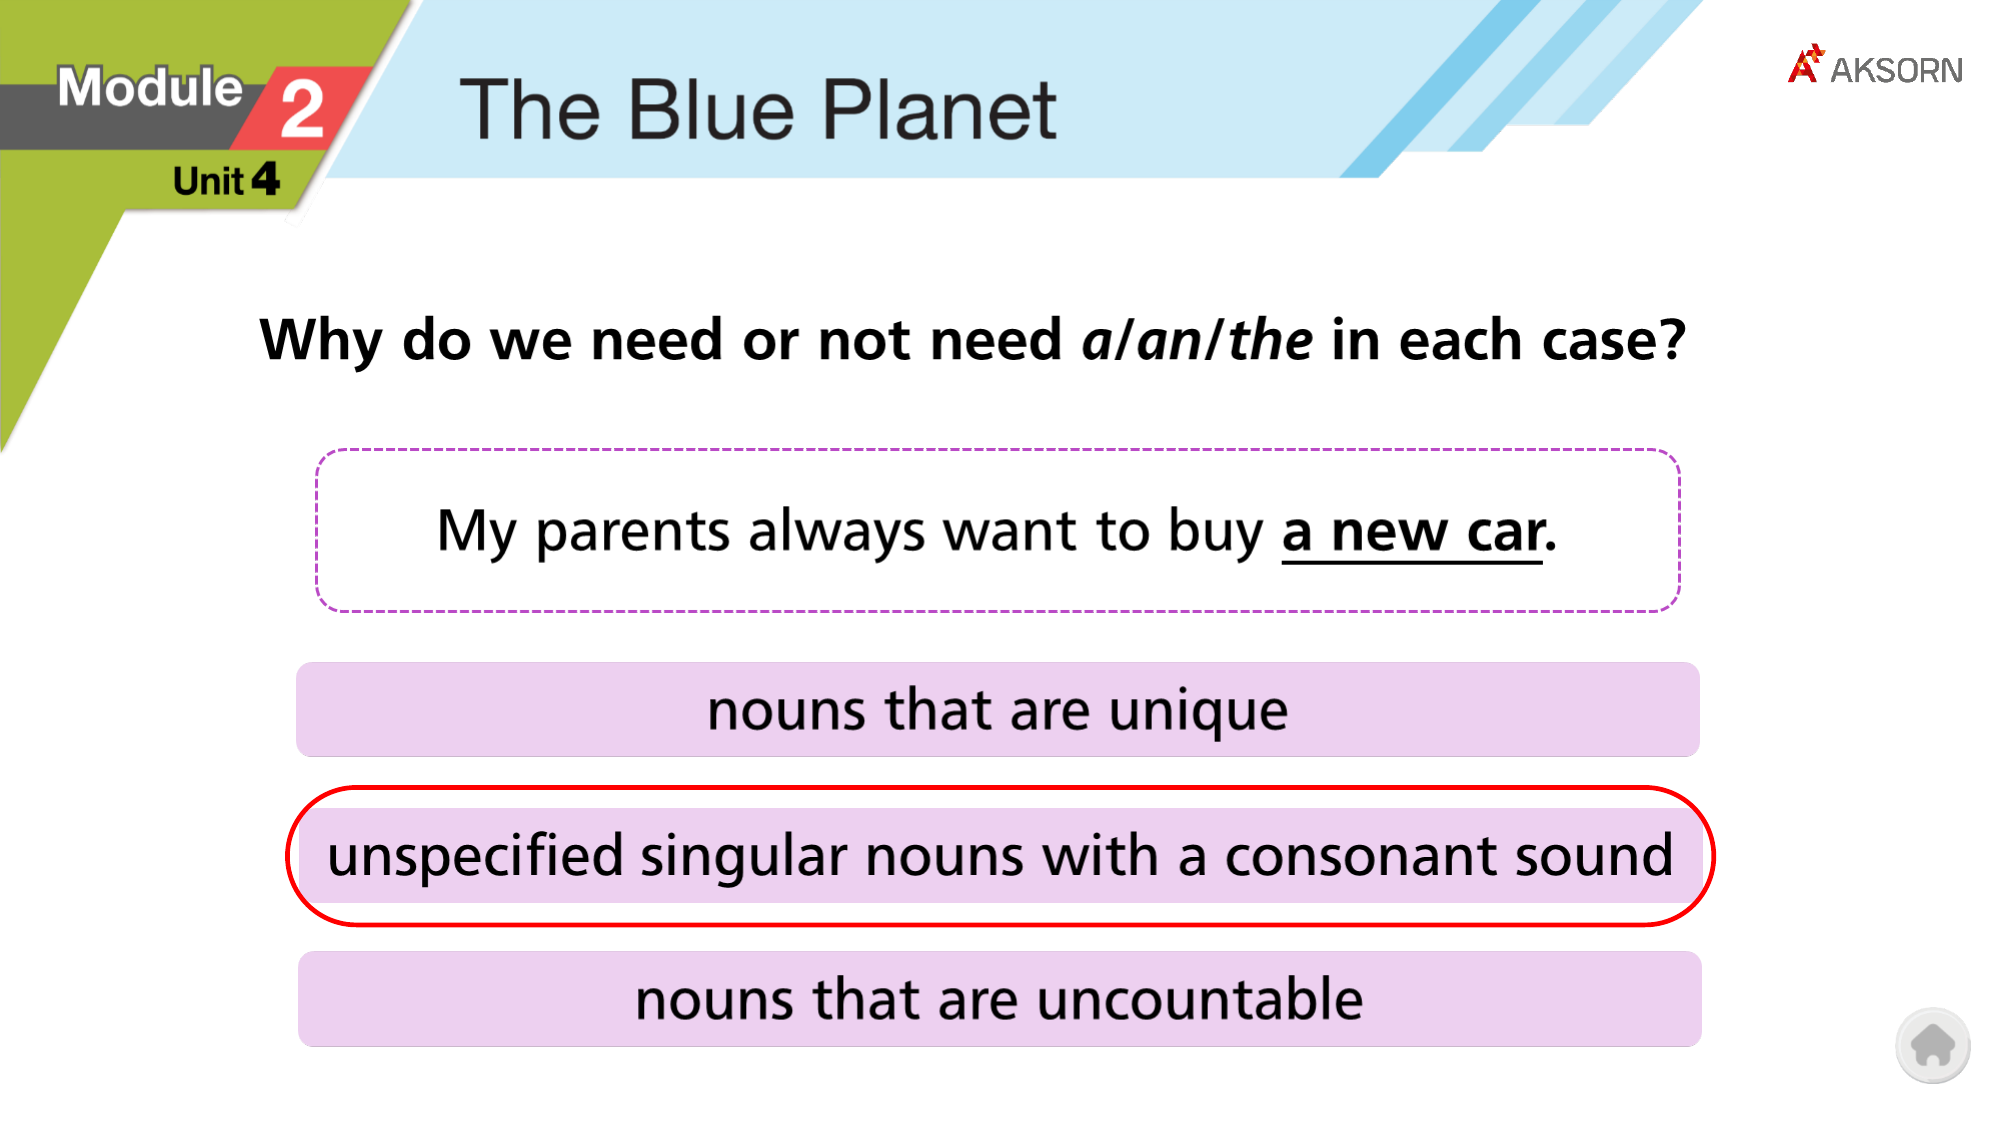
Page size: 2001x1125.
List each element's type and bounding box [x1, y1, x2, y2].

picture [296, 656, 1700, 780]
picture [290, 802, 1710, 926]
picture [1780, 36, 1969, 89]
text_box [312, 786, 1690, 802]
picture [1895, 1007, 1971, 1084]
text_box [1710, 830, 1715, 882]
picture [0, 0, 1755, 613]
text_box [286, 834, 290, 879]
picture [298, 945, 1702, 1070]
